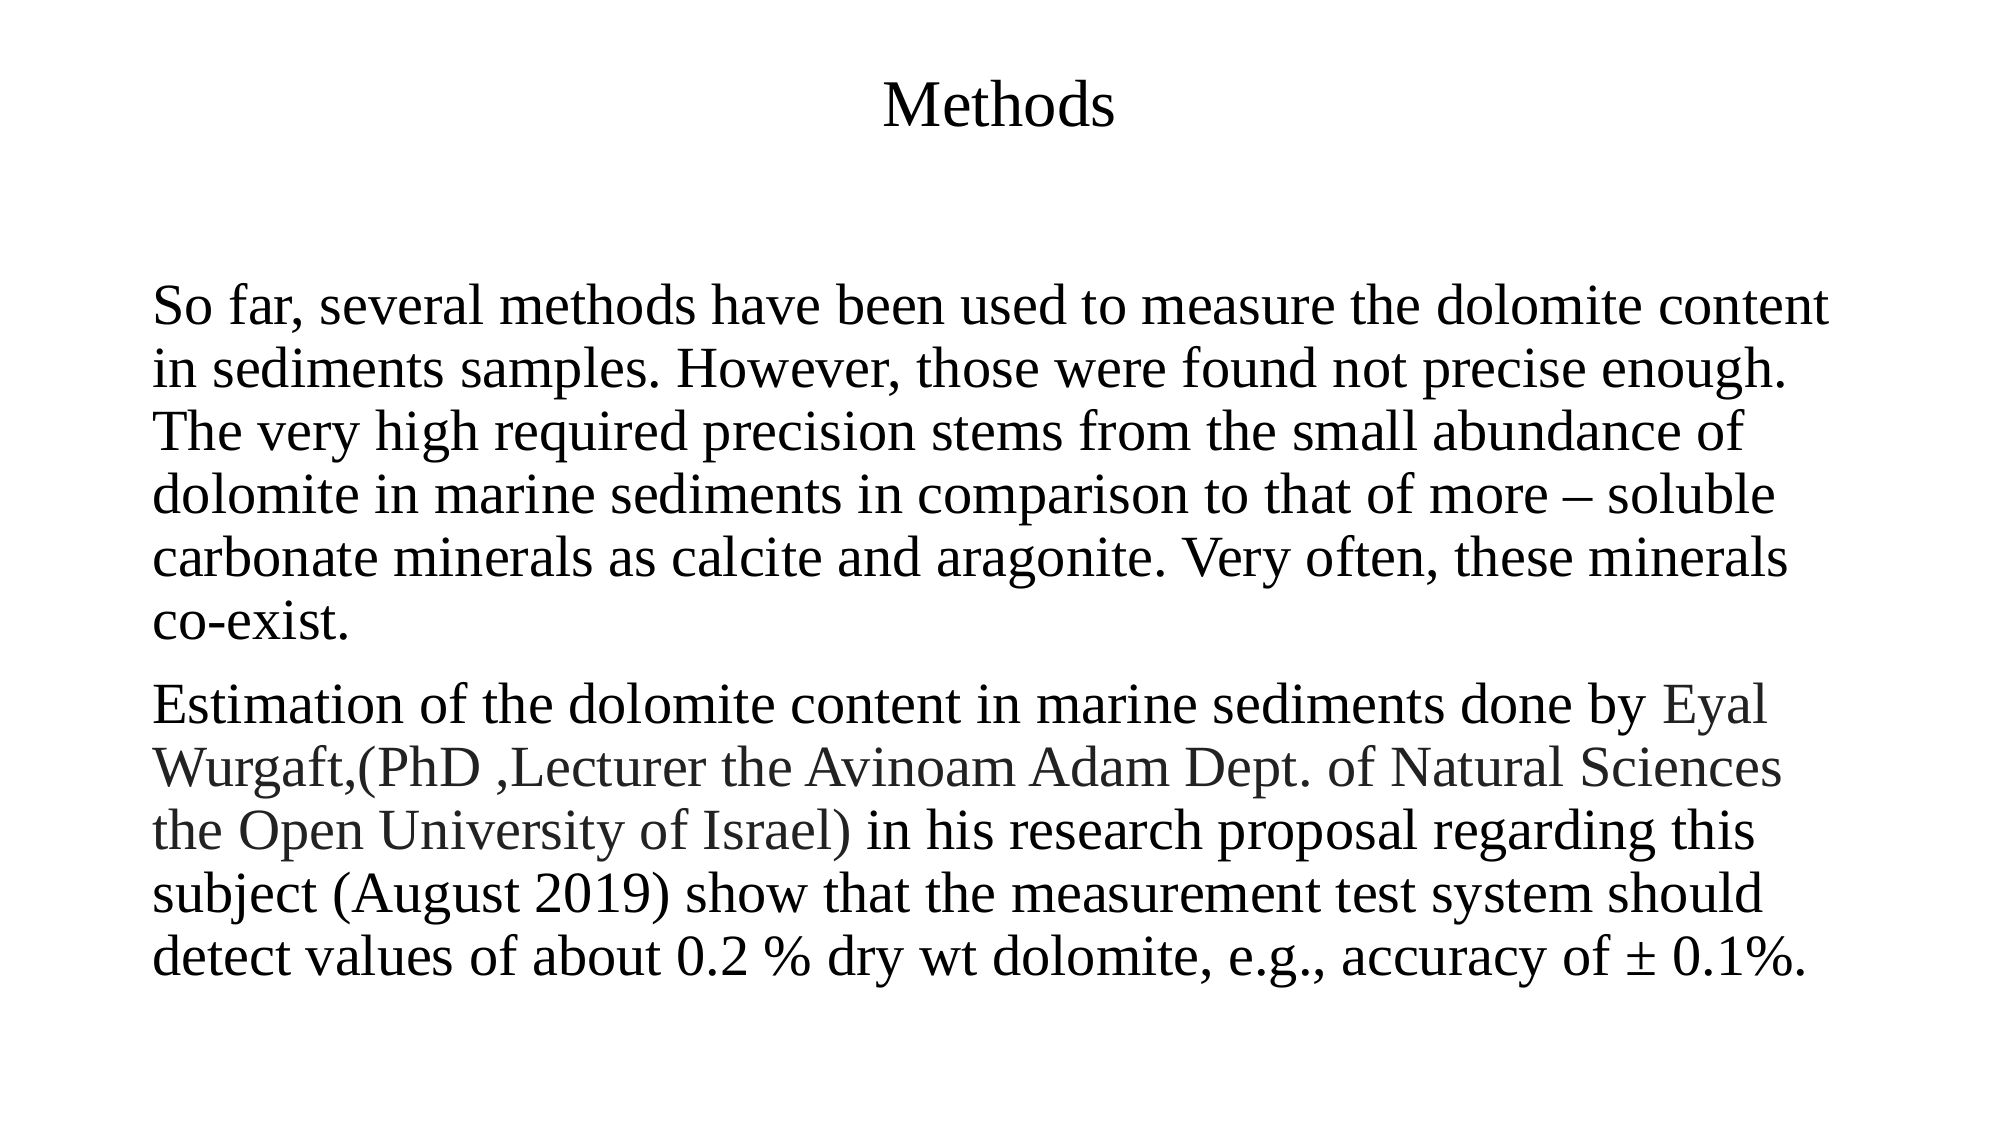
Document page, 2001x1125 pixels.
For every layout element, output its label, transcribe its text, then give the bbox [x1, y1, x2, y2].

title Methods [137, 43, 1863, 167]
list So far, several methods have been used to measure the dolomite content in sediments samples. However, those were found not precise enough. The very high required precision stems from the small abundance of dolomite in marine sediments in comparison to that of more – soluble carbonate minerals as calcite and aragonite. Very often, these minerals co-exist. Estimation of the dolomite content in marine sediments done by Eyal Wurgaft,(PhD ,Lecturer the Avinoam Adam Dept. of Natural Sciences the Open University of Israel) in his research proposal regarding this subject (August 2019) show that the measurement test system should detect values of about 0.2 % dry wt dolomite, e.g., accuracy of ± 0.1%. [137, 183, 1863, 1041]
